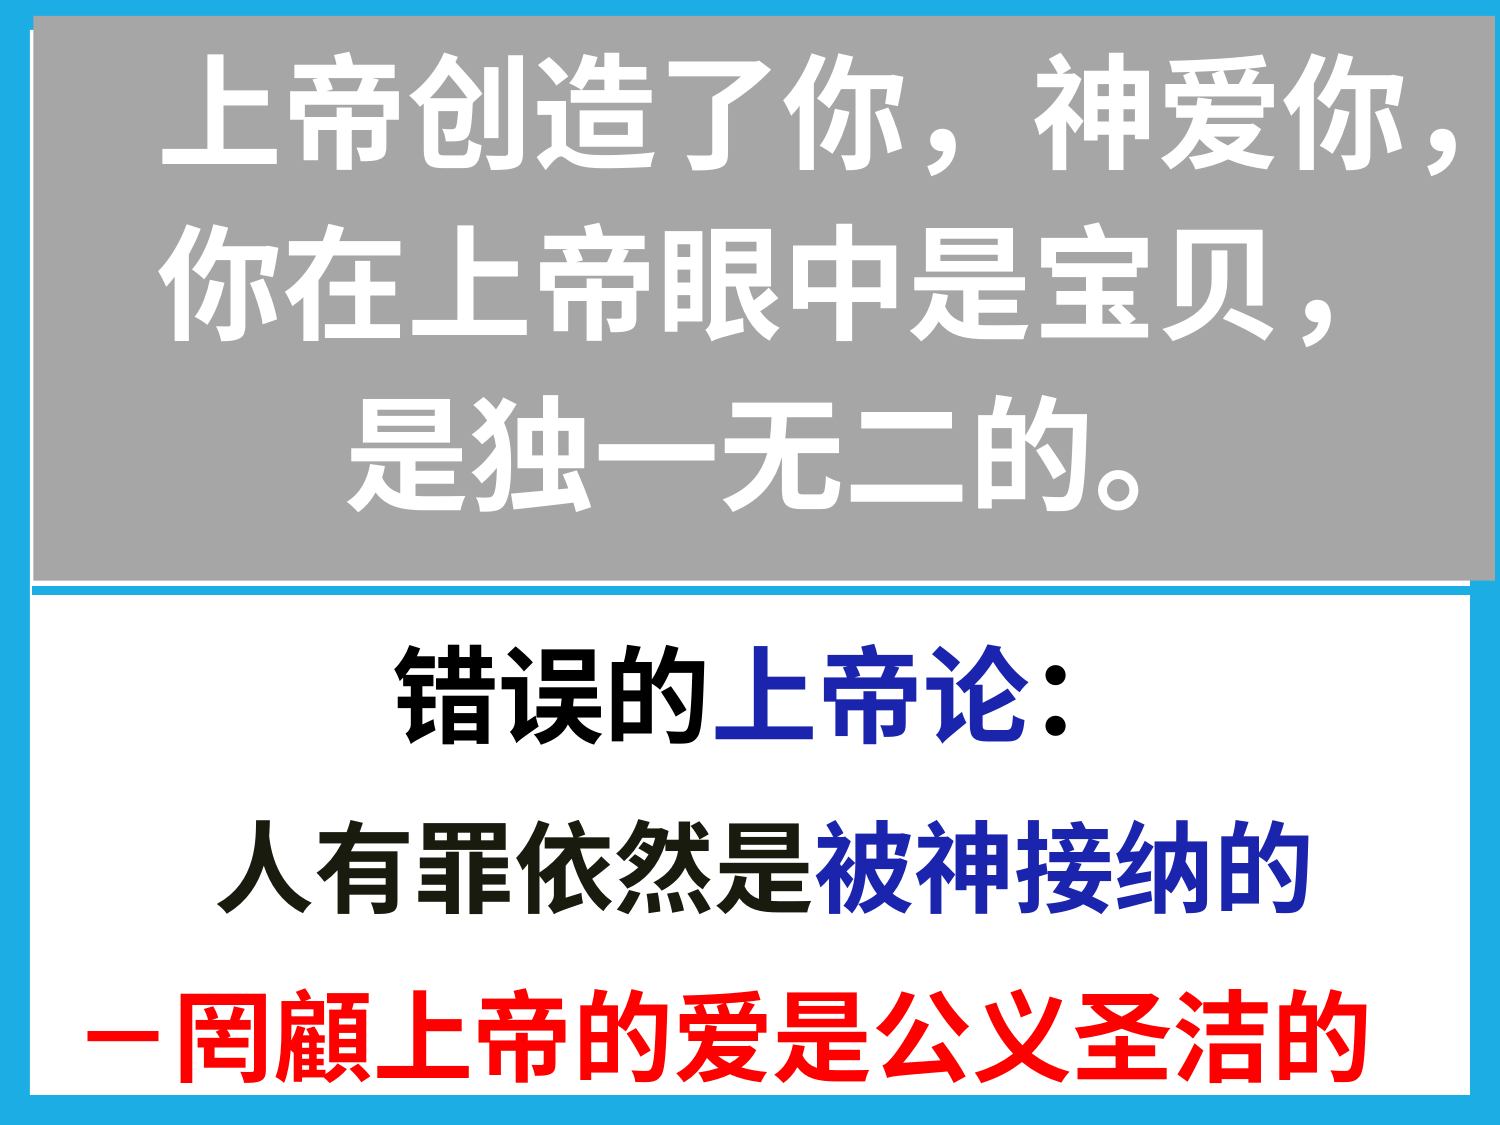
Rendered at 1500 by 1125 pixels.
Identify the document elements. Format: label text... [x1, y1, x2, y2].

text_box 错误的上帝论： 人有罪依然是被神接纳的 －罔顧上帝的爱是公义圣洁的 [58, 601, 1470, 1103]
list 上帝创造了你，神爱你， 你在上帝眼中是宝贝， 是独一无二的。 [101, 27, 1464, 547]
text_box [32, 14, 1496, 582]
